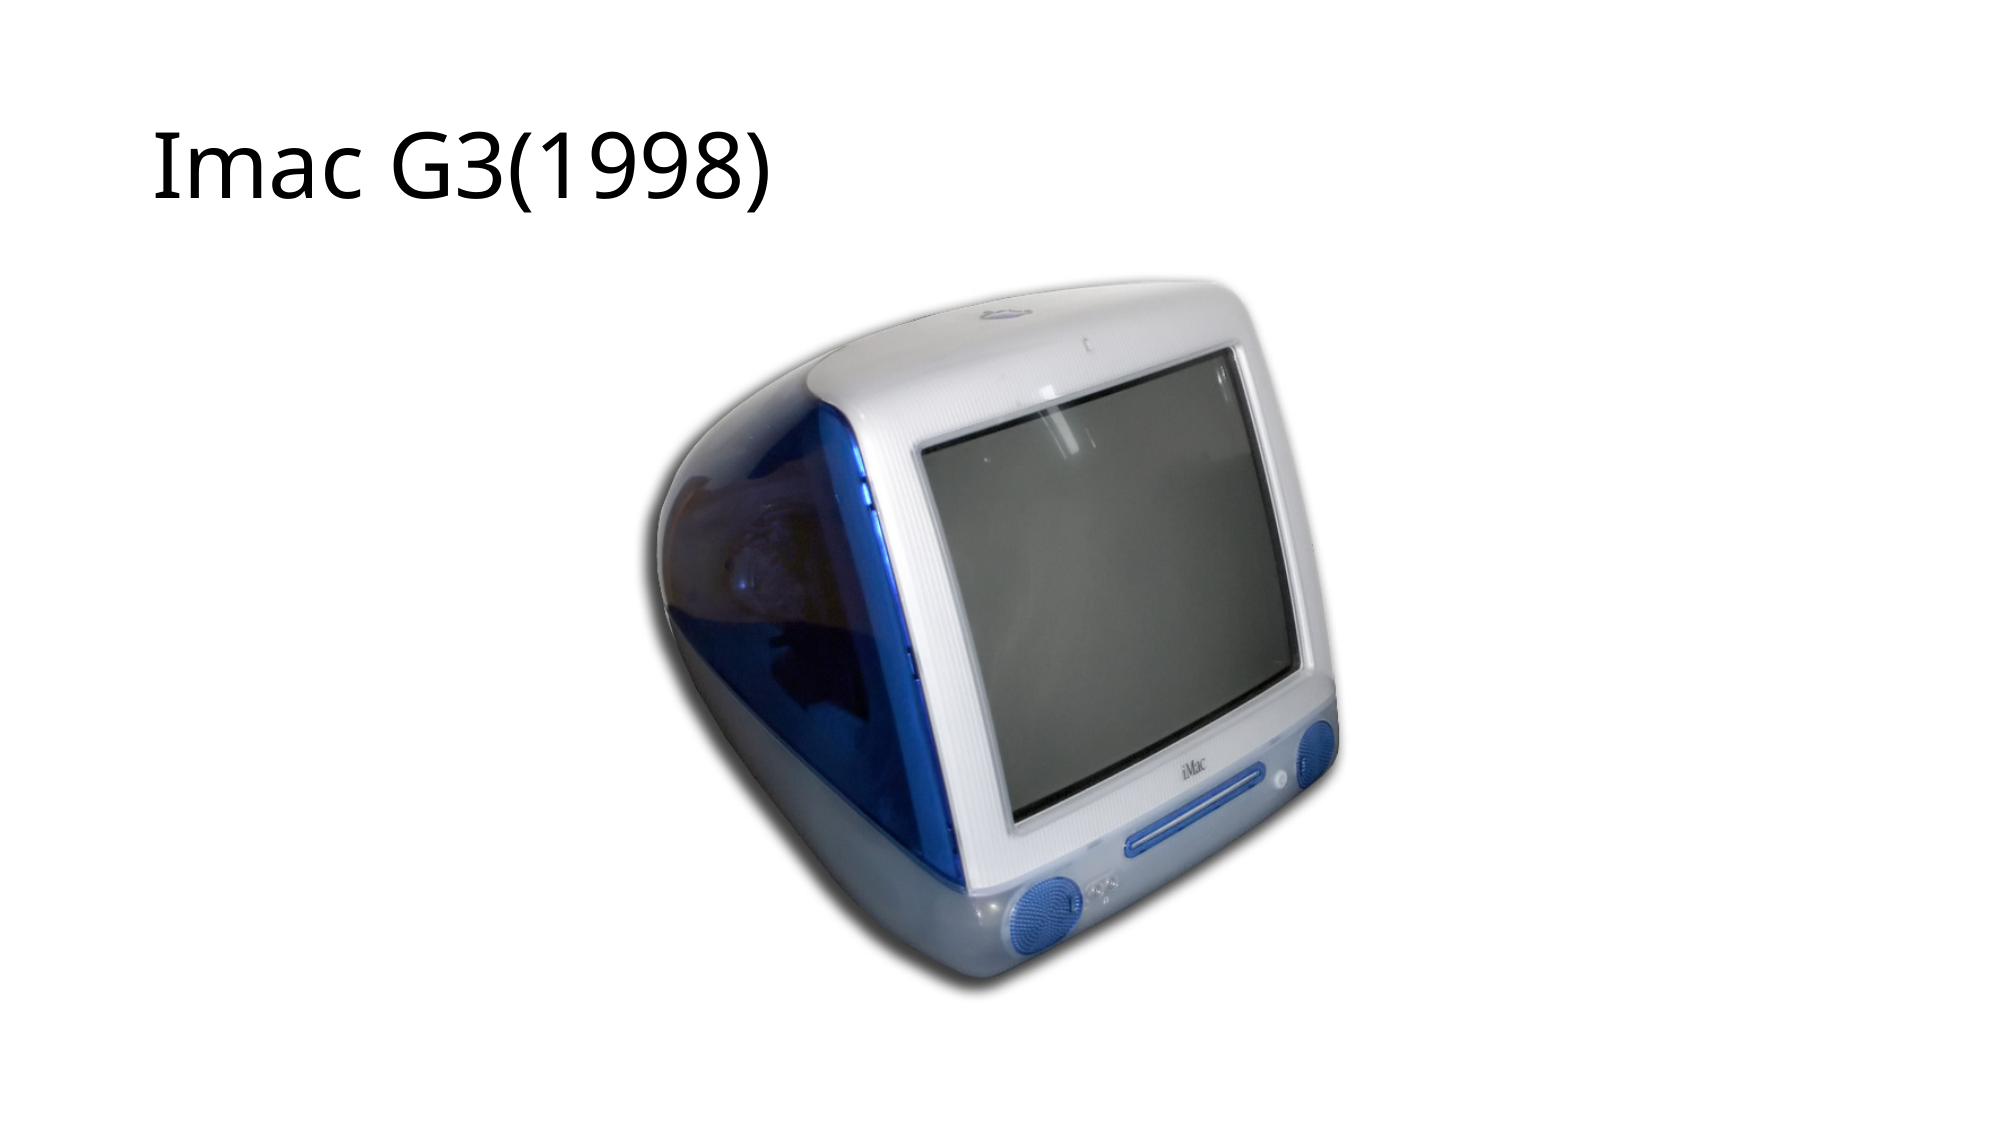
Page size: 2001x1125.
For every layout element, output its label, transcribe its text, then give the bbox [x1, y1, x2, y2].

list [619, 262, 1381, 1005]
title Imac G3(1998) [137, 59, 1863, 278]
